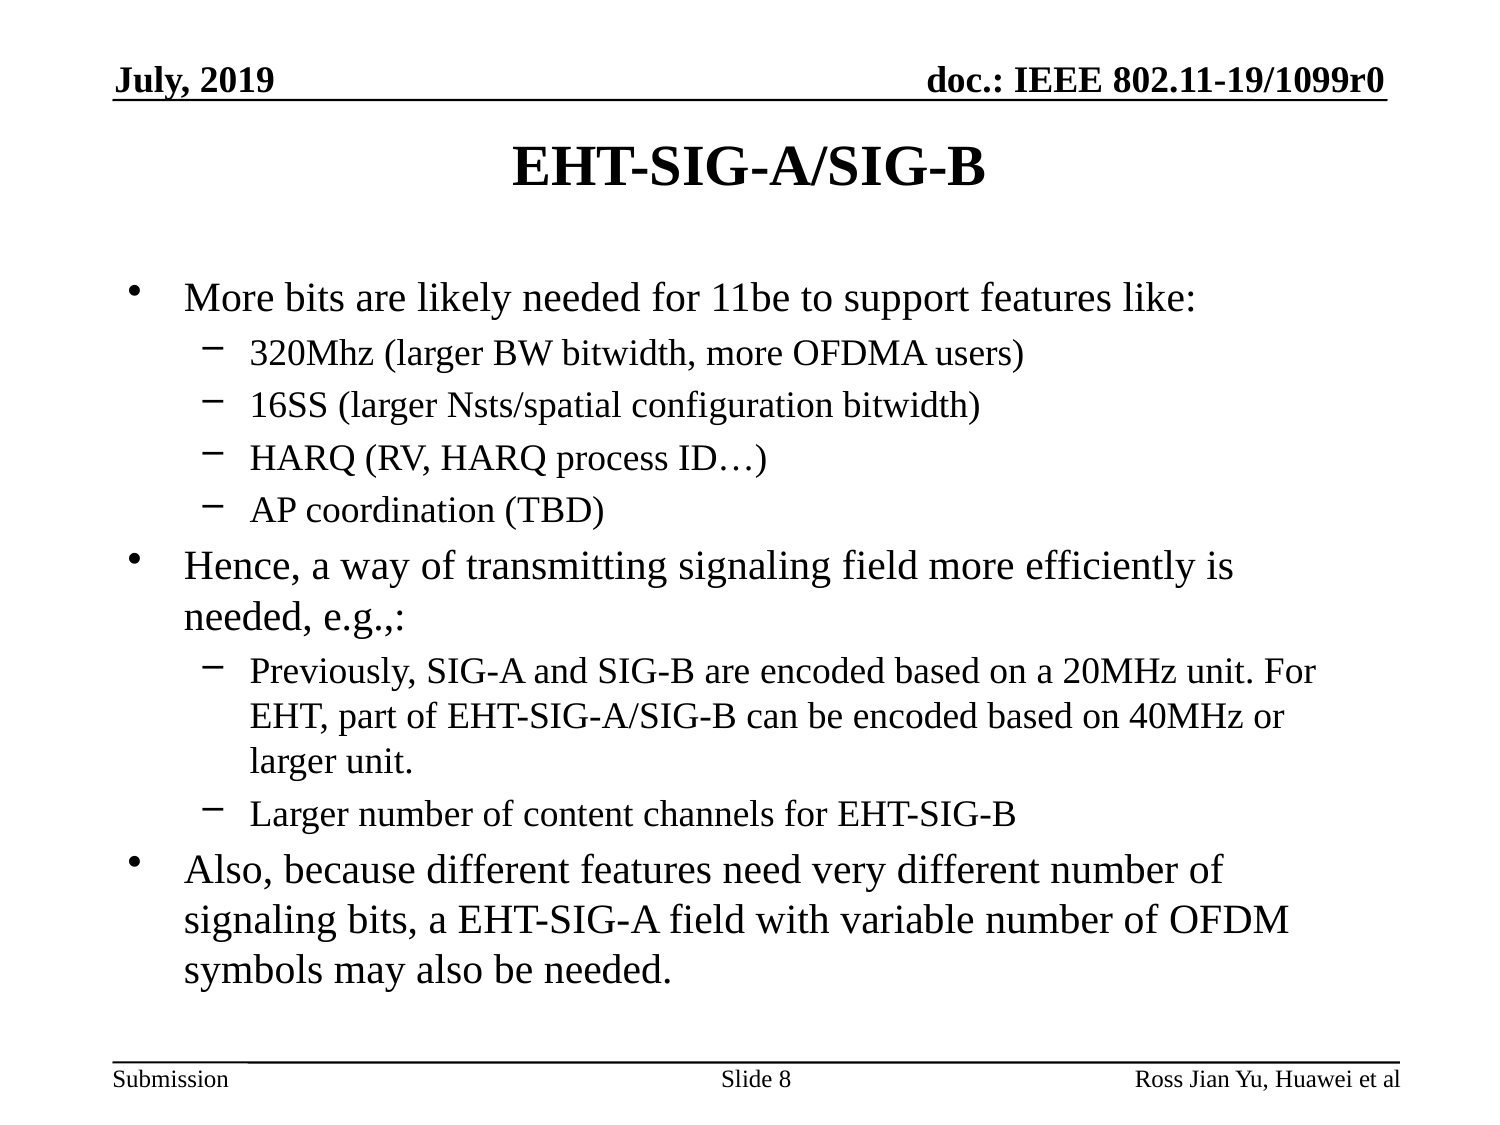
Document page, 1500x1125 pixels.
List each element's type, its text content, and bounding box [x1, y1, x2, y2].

footer Ross Jian Yu, Huawei et al [1131, 1061, 1402, 1093]
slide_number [114, 54, 277, 101]
slide_number Slide 8 [712, 1061, 800, 1093]
list More bits are likely needed for 11be to support features like: 320Mhz (larger BW bitwidth, more OFDMA users) 16SS (larger Nsts/spatial configuration bitwidth) HARQ (RV, HARQ process ID…) AP coordination (TBD) Hence, a way of transmitting signaling field more efficiently is needed, e.g.,: Previously, SIG-A and SIG-B are encoded based on a 20MHz unit. For EHT, part of EHT-SIG-A/SIG-B can be encoded based on 40MHz or larger unit. Larger number of content channels for EHT-SIG-B Also, because different features need very different number of signaling bits, a EHT-SIG-A field with variable number of OFDM symbols may also be needed. [112, 262, 1388, 1051]
title EHT-SIG-A/SIG-B [112, 112, 1388, 213]
